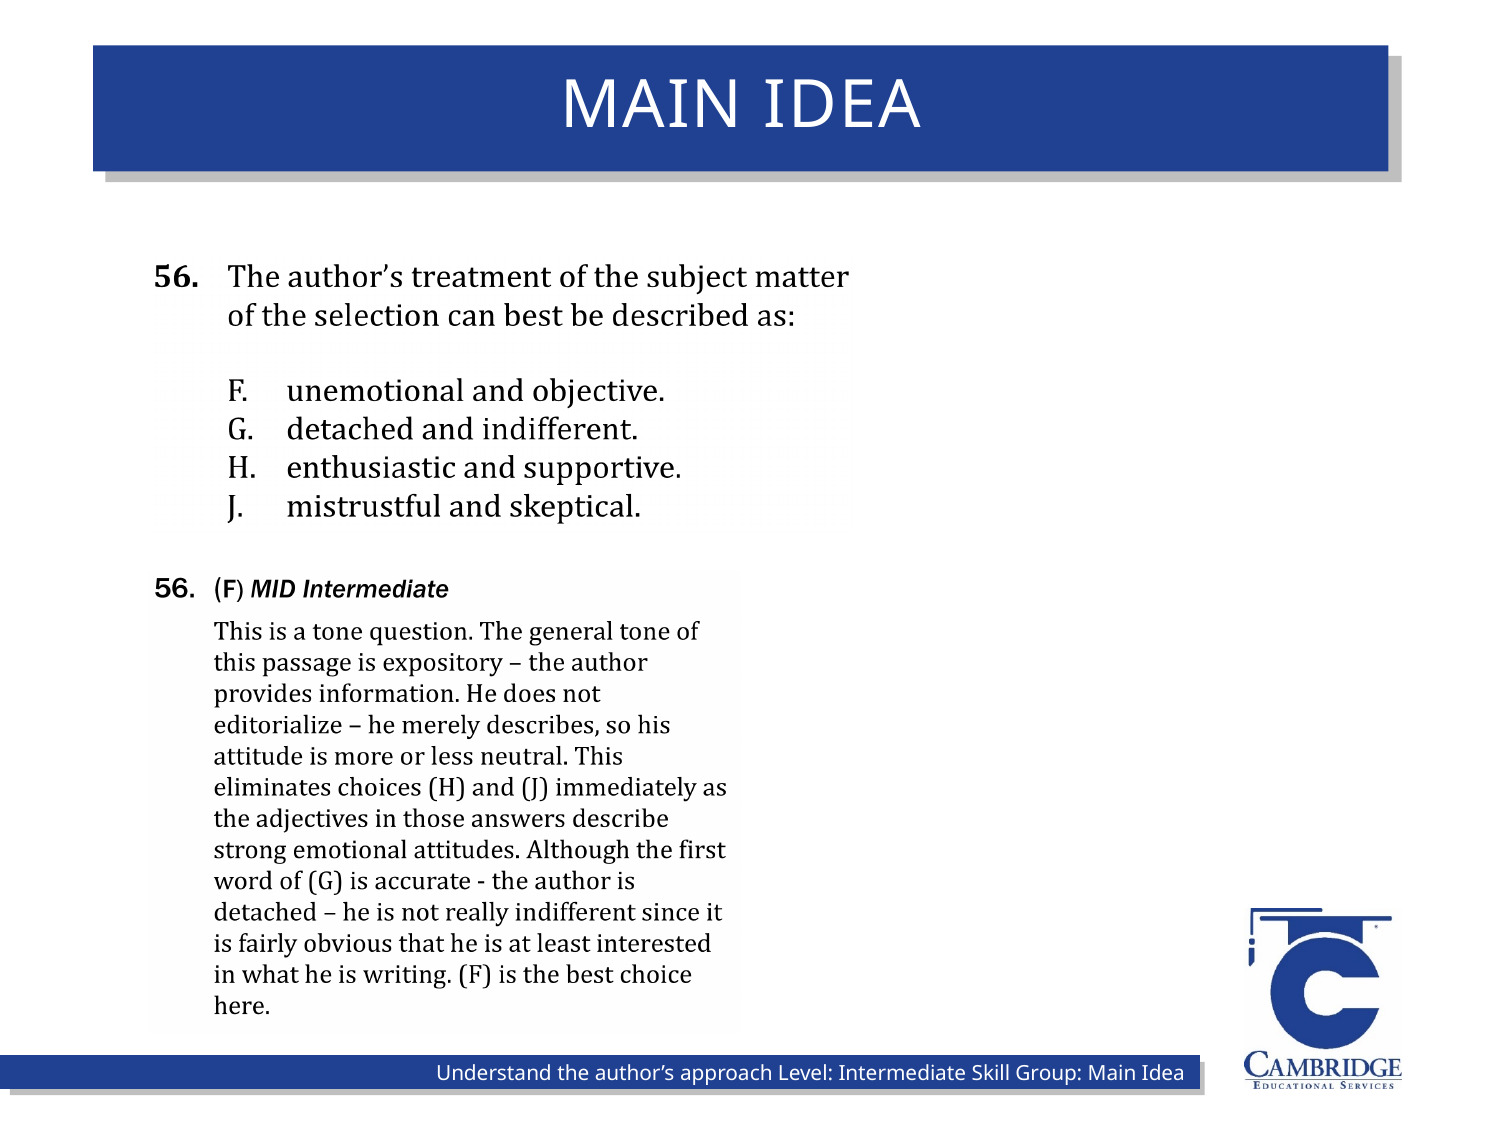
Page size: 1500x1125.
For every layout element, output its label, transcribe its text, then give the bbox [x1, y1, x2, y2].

picture [146, 569, 741, 1034]
text_box [9, 1061, 1206, 1096]
footer Understand the author’s approach Level: Intermediate Skill Group: Main Idea [0, 1055, 1200, 1089]
picture [146, 258, 853, 533]
picture [1244, 908, 1403, 1090]
text_box [104, 55, 1403, 183]
title Main Idea [93, 45, 1389, 172]
